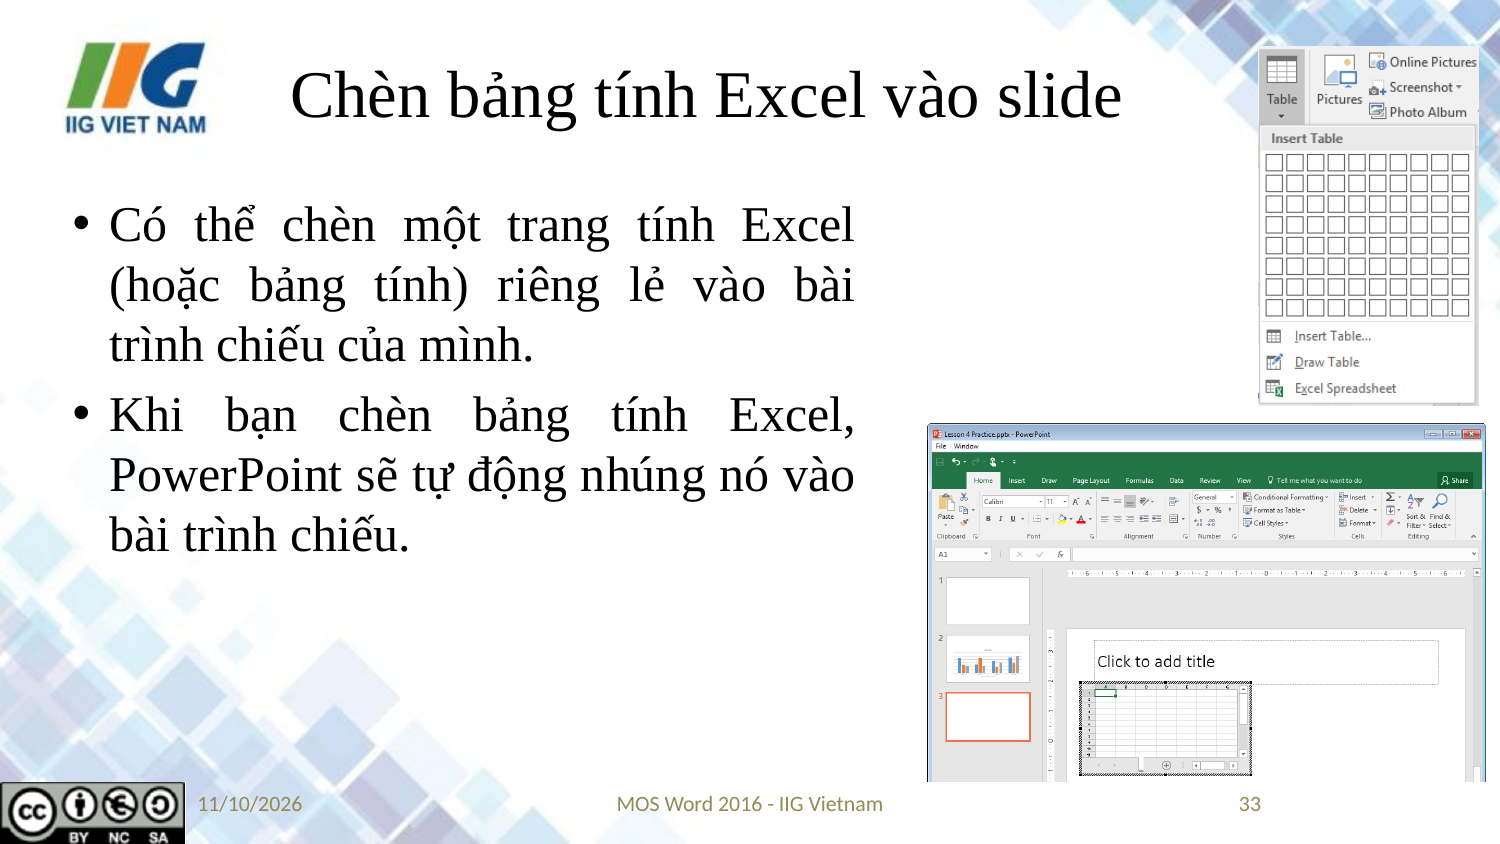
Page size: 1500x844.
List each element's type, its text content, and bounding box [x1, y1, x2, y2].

list Có thể chèn một trang tính Excel (hoặc bảng tính) riêng lẻ vào bài trình chiếu của mình. Khi bạn chèn bảng tính Excel, PowerPoint sẽ tự động nhúng nó vào bài trình chiếu. [57, 184, 872, 747]
footer MOS Word 2016 - IIG Vietnam [512, 782, 988, 828]
title Chèn bảng tính Excel vào slide [275, 46, 1256, 135]
picture [0, 0, 1500, 844]
slide_number 33 [1074, 789, 1425, 828]
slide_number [75, 782, 425, 828]
